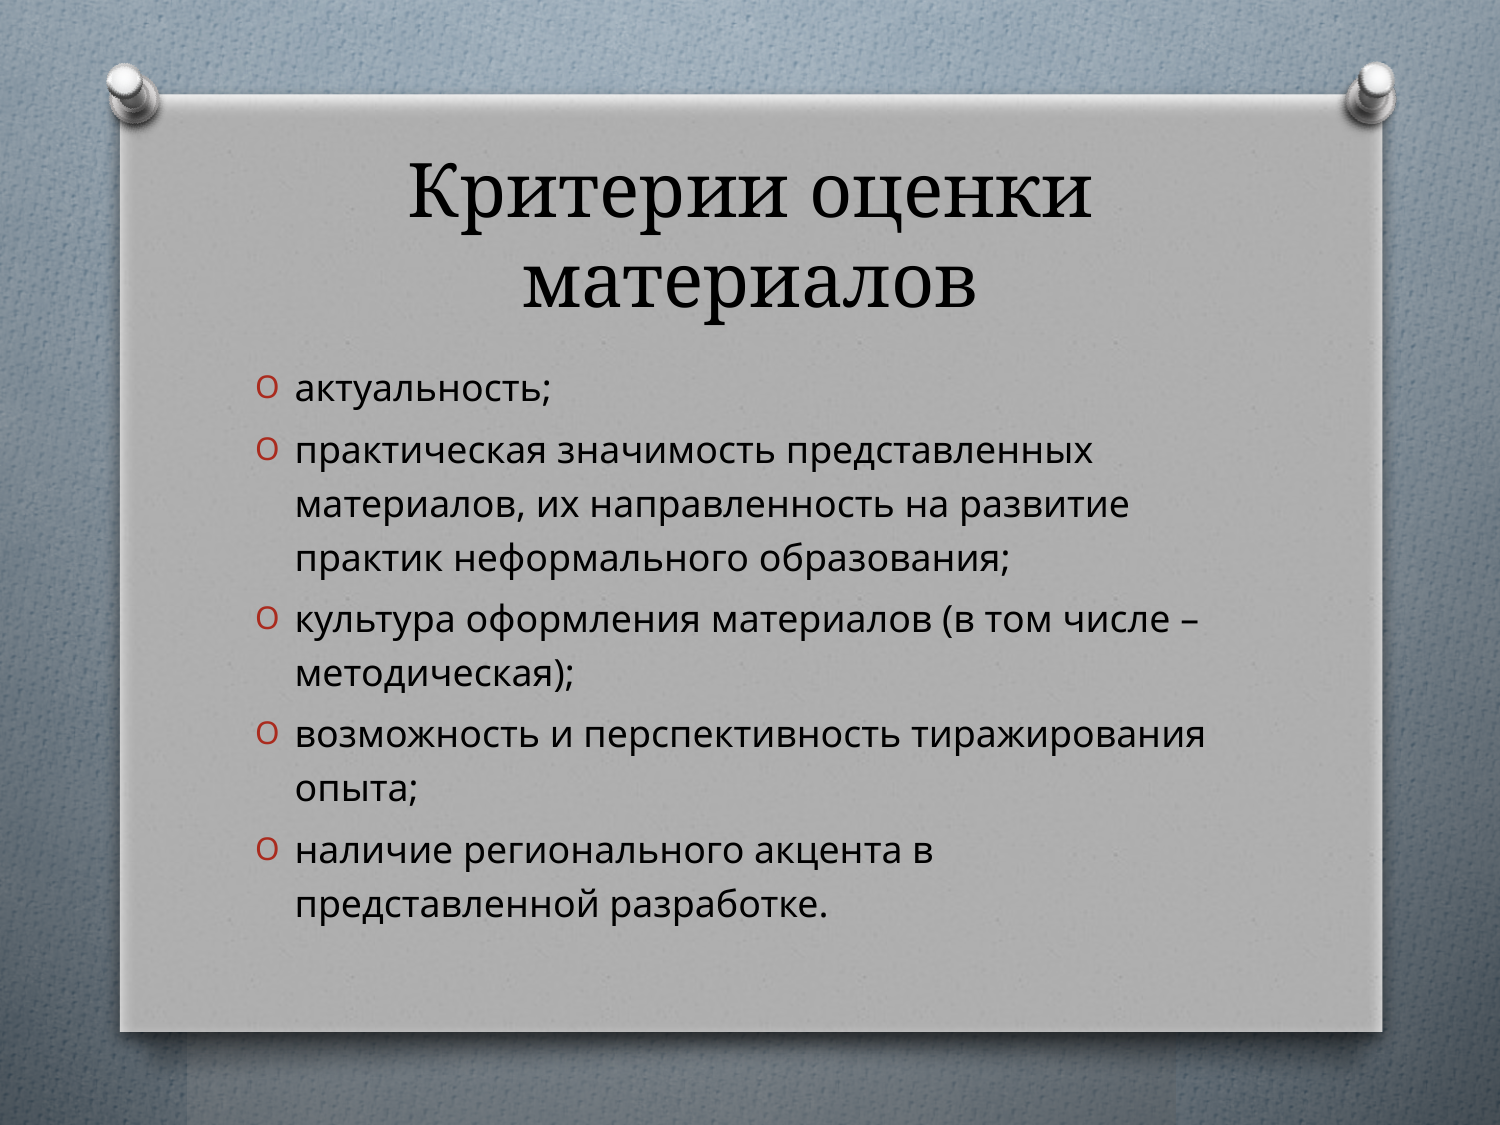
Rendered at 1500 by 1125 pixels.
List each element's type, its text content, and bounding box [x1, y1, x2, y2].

picture [1317, 35, 1439, 156]
list актуальность; практическая значимость представленных материалов, их направленность на развитие практик неформального образования; культура оформления материалов (в том числе – методическая); возможность и перспективность тиражирования опыта; наличие регионального акцента в представленной разработке. [240, 347, 1257, 939]
title Критерии оценки материалов [179, 134, 1323, 332]
picture [75, 29, 198, 153]
